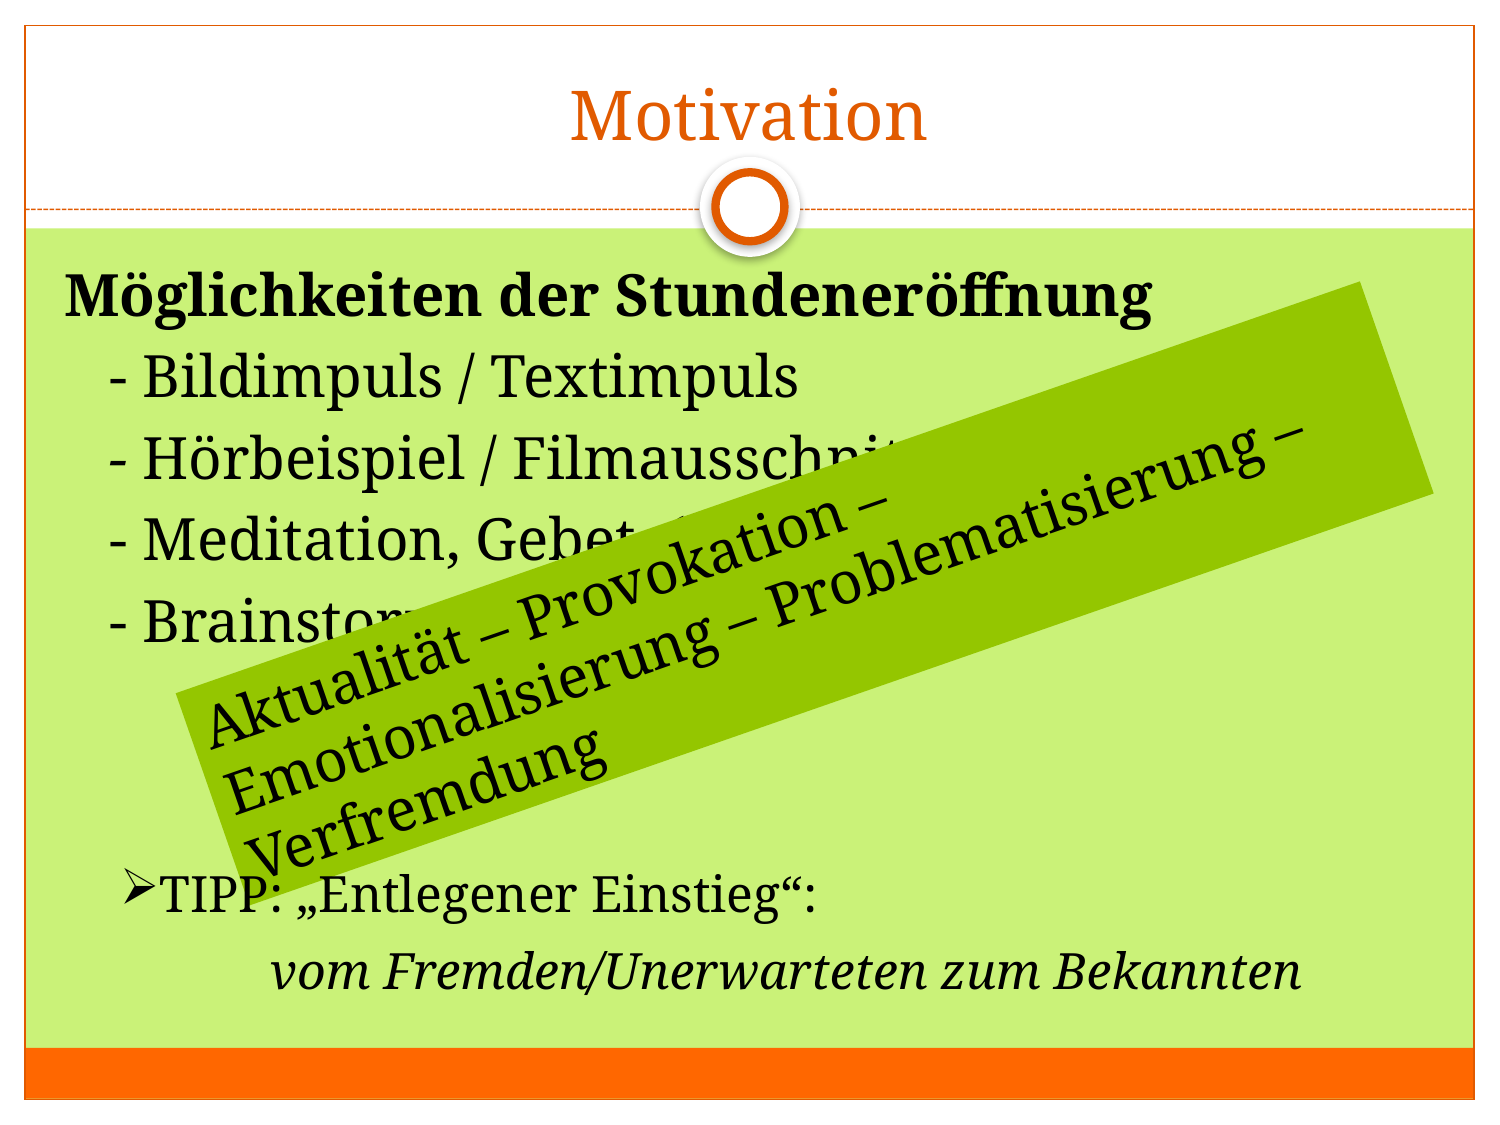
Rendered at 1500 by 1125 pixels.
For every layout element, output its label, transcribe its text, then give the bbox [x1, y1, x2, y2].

text_box Aktualität – Provokation – Emotionalisierung – Problematisierung – Verfremdung [175, 281, 1434, 855]
title Motivation [49, 37, 1450, 162]
list Möglichkeiten der Stundeneröffnung - Bildimpuls / Textimpuls - Hörbeispiel / Filmausschnitt - Meditation, Gebet, (bibl.) Erzählung - Brainstorming / Mindmap [49, 250, 1445, 692]
text_box TIPP: „Entlegener Einstieg“: vom Fremden/Unerwarteten zum Bekannten [105, 855, 1336, 1011]
